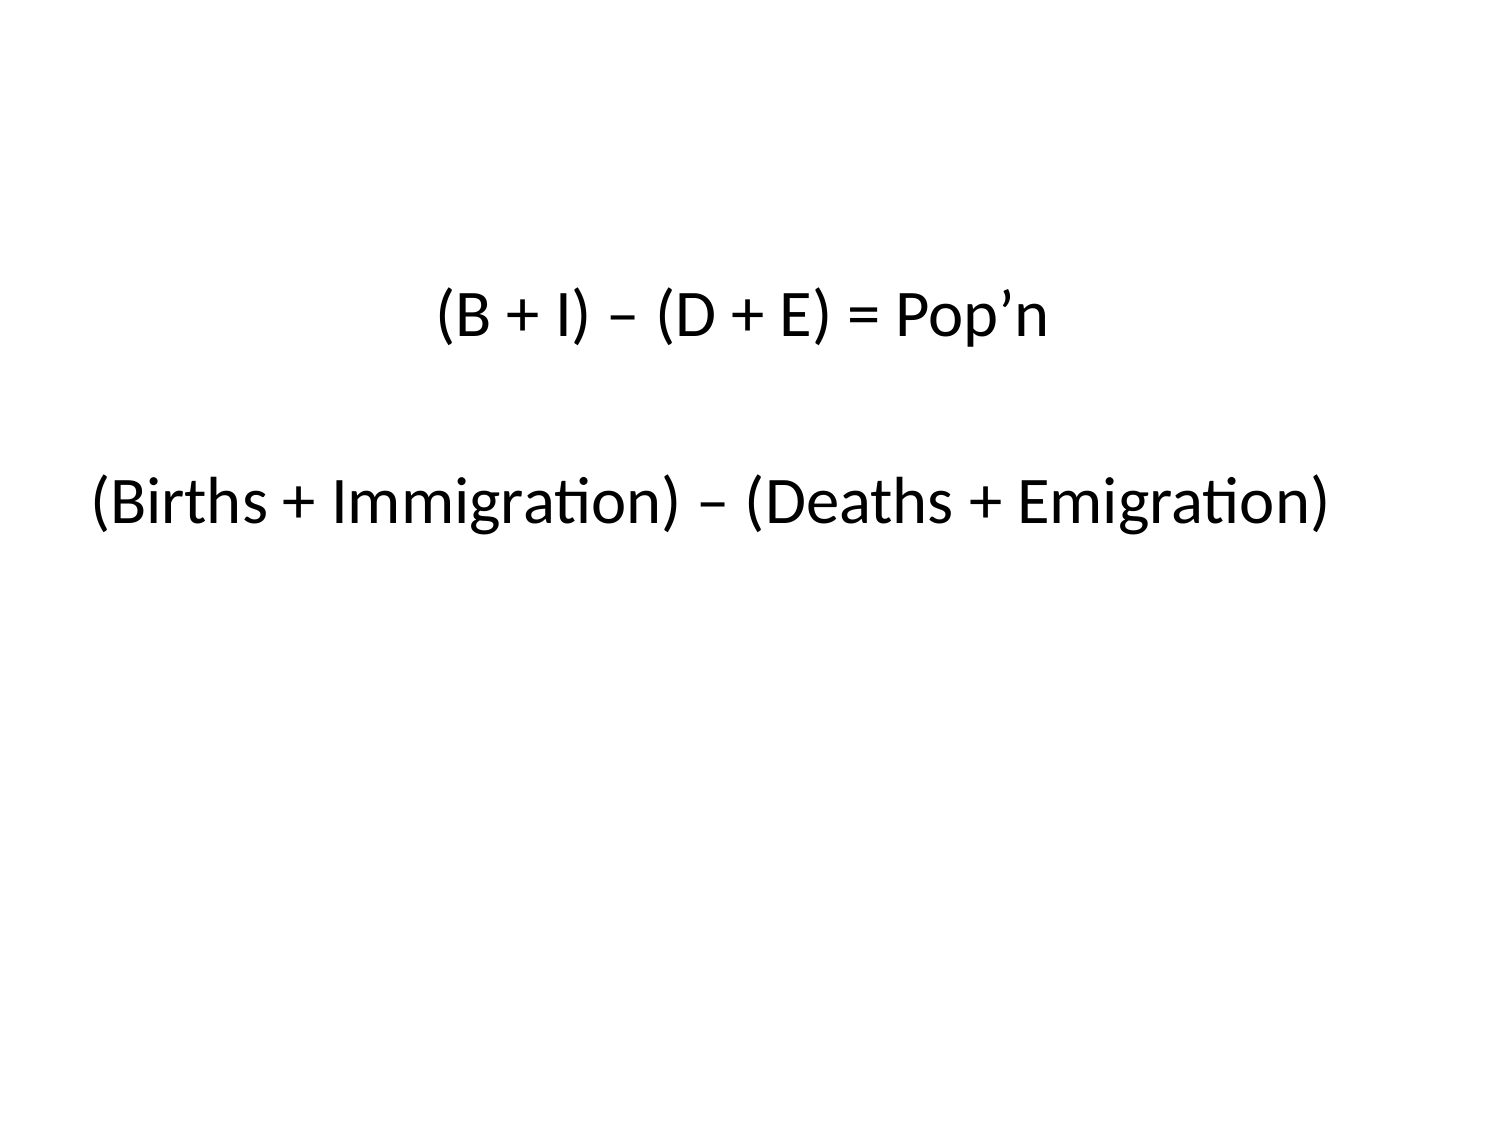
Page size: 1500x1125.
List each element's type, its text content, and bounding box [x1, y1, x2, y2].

list (B + I) – (D + E) = Pop’n (Births + Immigration) – (Deaths + Emigration) [75, 262, 1425, 1005]
